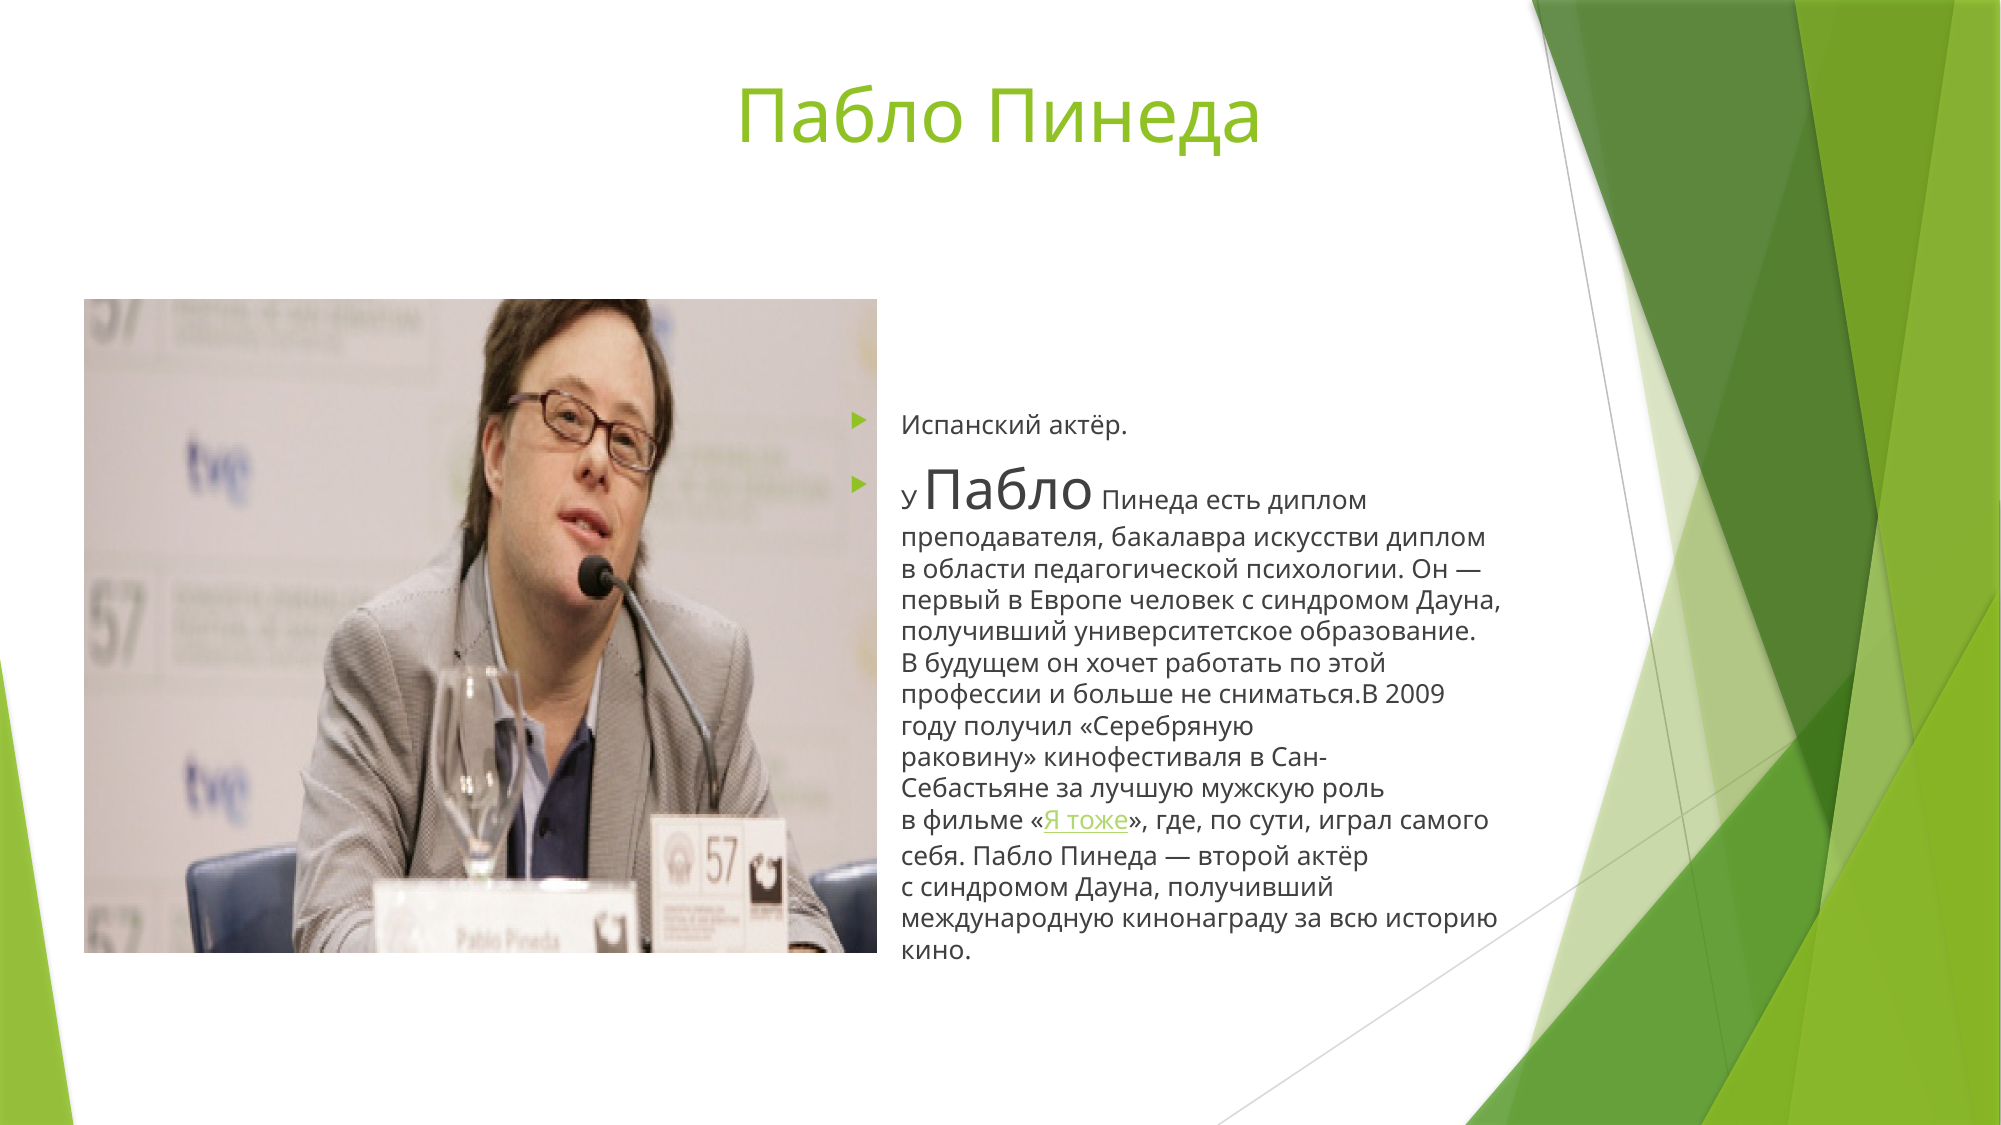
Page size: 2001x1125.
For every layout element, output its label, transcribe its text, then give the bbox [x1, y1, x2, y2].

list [83, 298, 877, 954]
title Пабло Пинеда [137, 59, 1863, 300]
list Испанский актёр. У Пабло Пинеда есть диплом преподавателя, бакалавра искусстви диплом в области педагогической психологии. Он — первый в Европе человек с синдромом Дауна, получивший университетское образование. В будущем он хочет работать по этой профессии и больше не сниматься.В 2009 году получил «Серебряную раковину» кинофестиваля в Сан-Себастьяне за лучшую мужскую роль в фильме «Я тоже», где, по сути, играл самого себя. Пабло Пинеда — второй актёр с синдромом Дауна, получивший международную кинонаграду за всю историю кино. [834, 354, 1522, 992]
